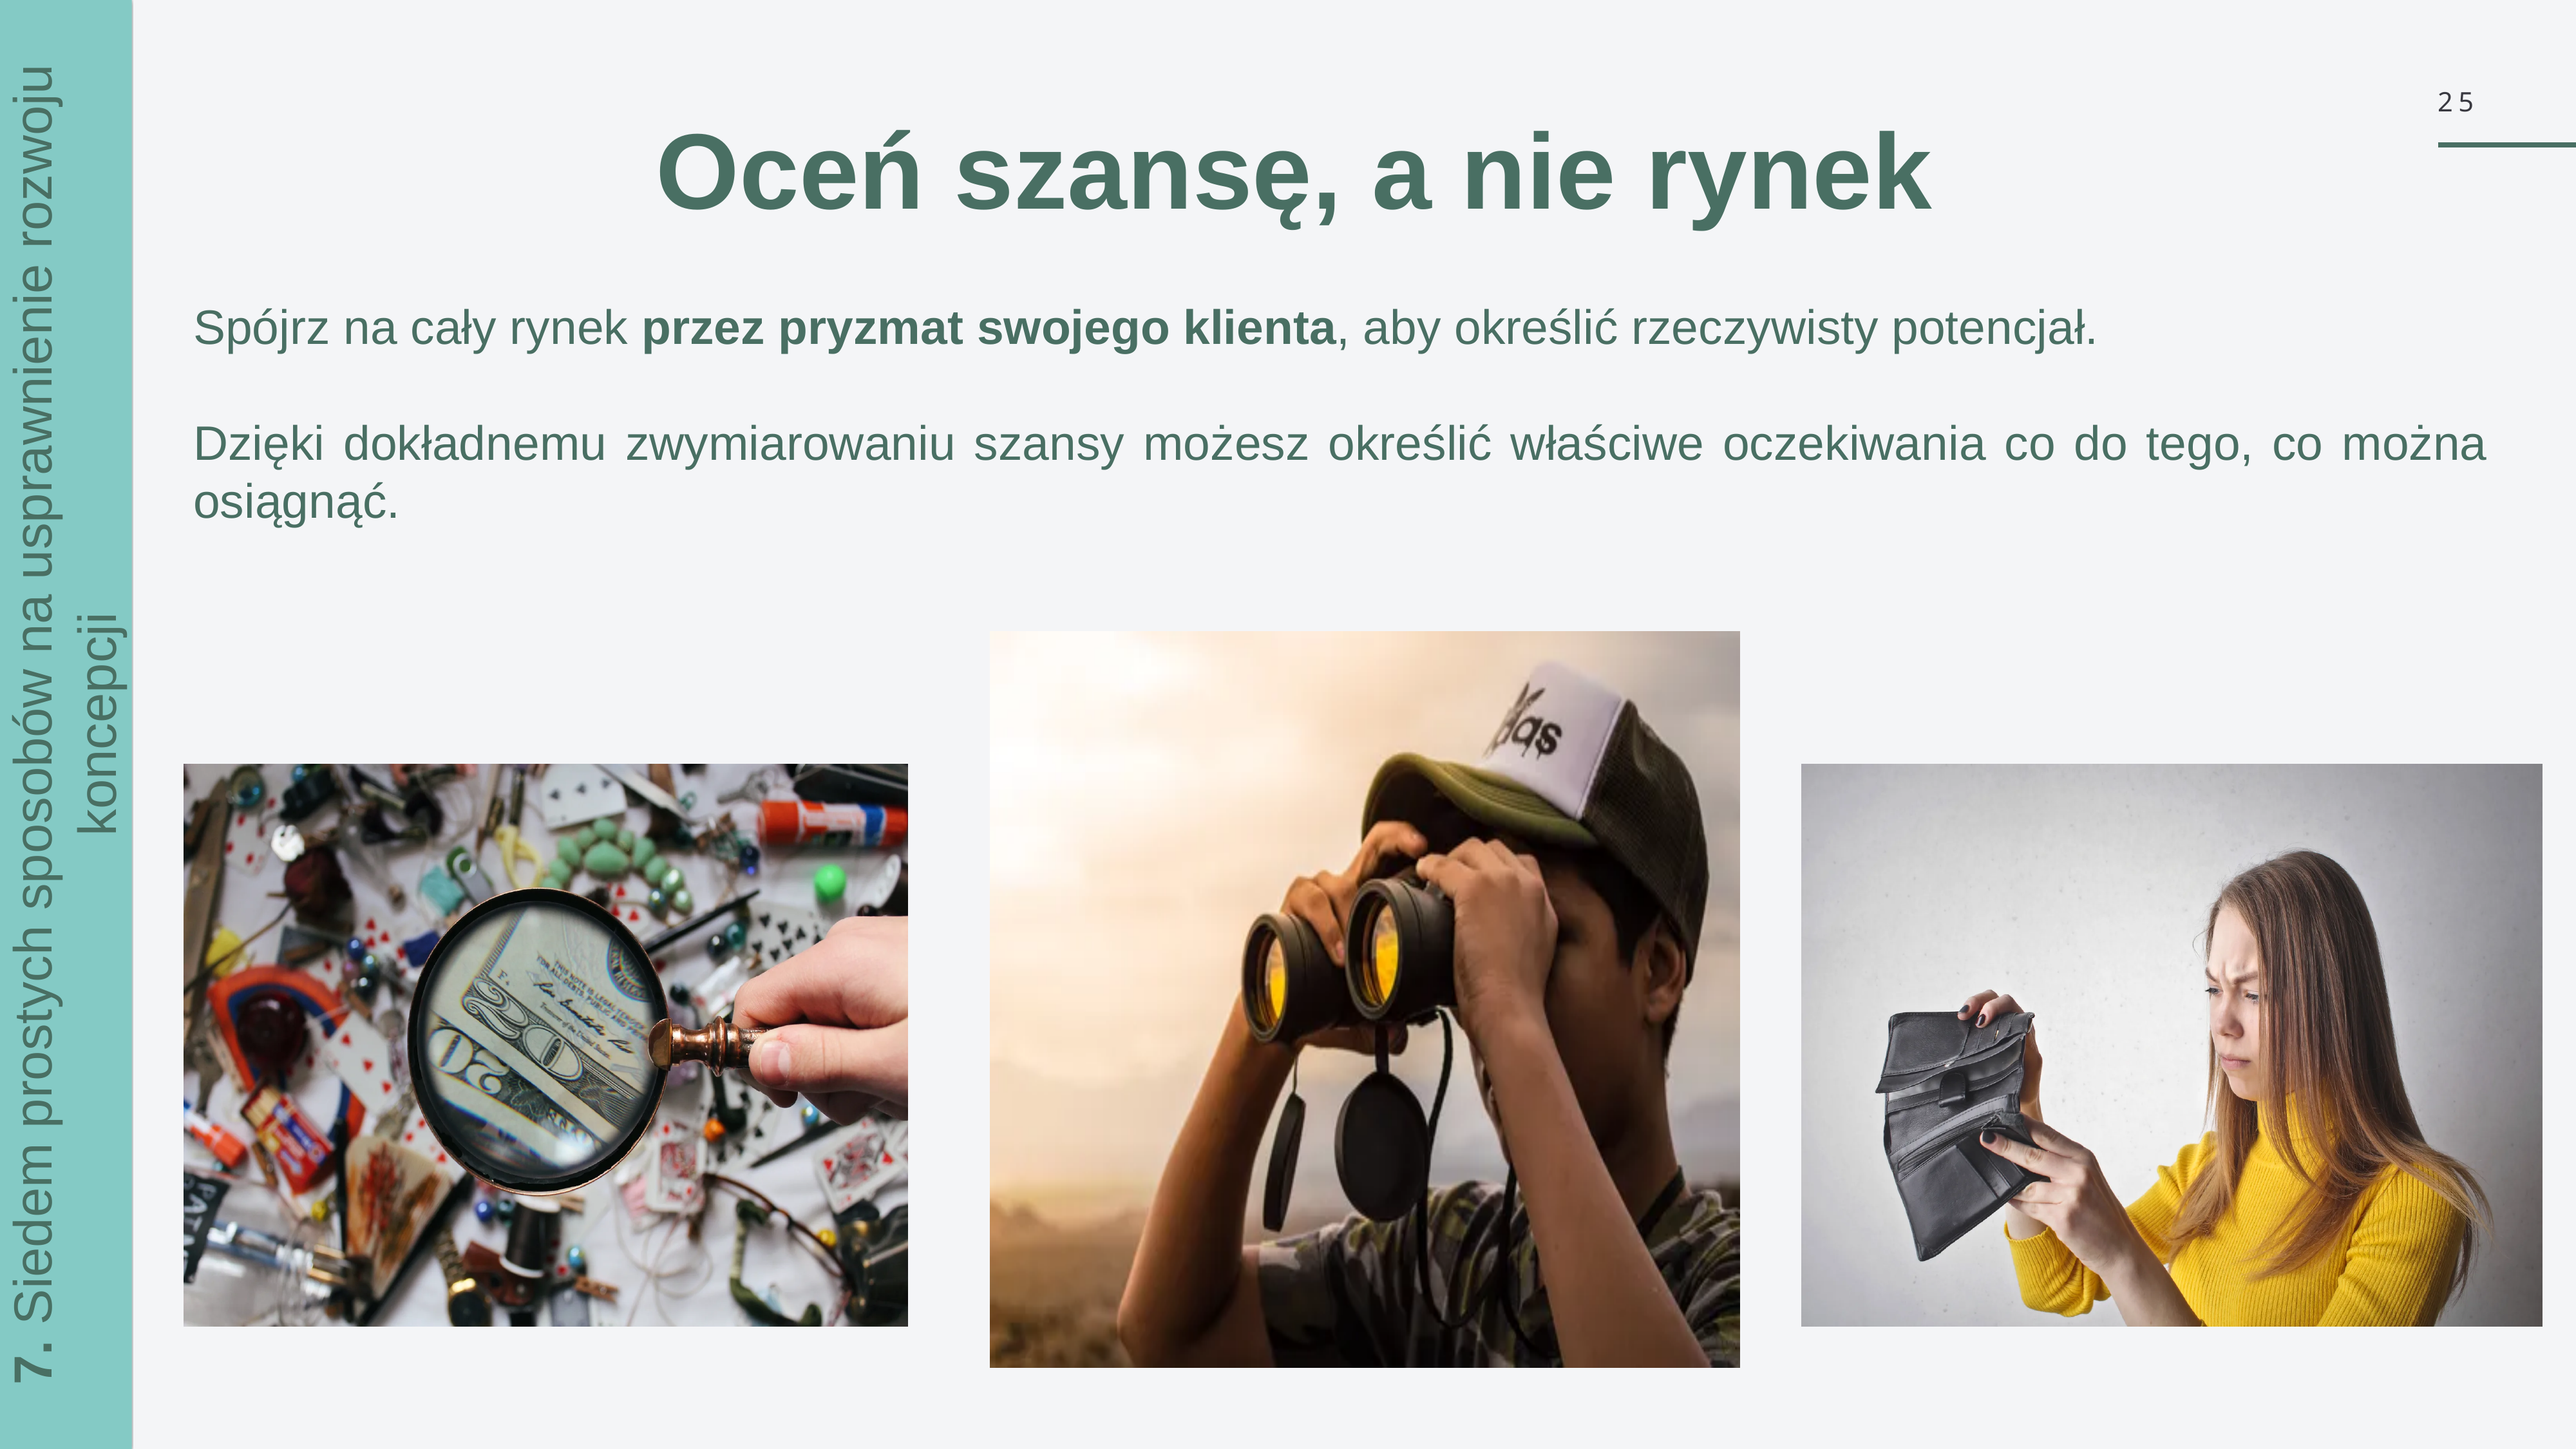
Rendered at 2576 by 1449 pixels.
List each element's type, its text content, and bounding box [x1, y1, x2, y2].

picture [184, 764, 909, 1327]
text_box 7. Siedem prostych sposobów na usprawnienie rozwoju koncepcji [0, 0, 132, 1449]
picture [1801, 764, 2543, 1327]
slide_number 25 [2433, 80, 2498, 121]
picture [989, 630, 1740, 1368]
text_box Oceń szansę, a nie rynek [133, 122, 2498, 312]
text_box Spójrz na cały rynek przez pryzmat swojego klienta, aby określić rzeczywisty potencjał. Dzięki dokładnemu zwymiarowaniu szansy możesz określić właściwe oczekiwania co do tego, co można osiągnąć. [184, 291, 2498, 533]
